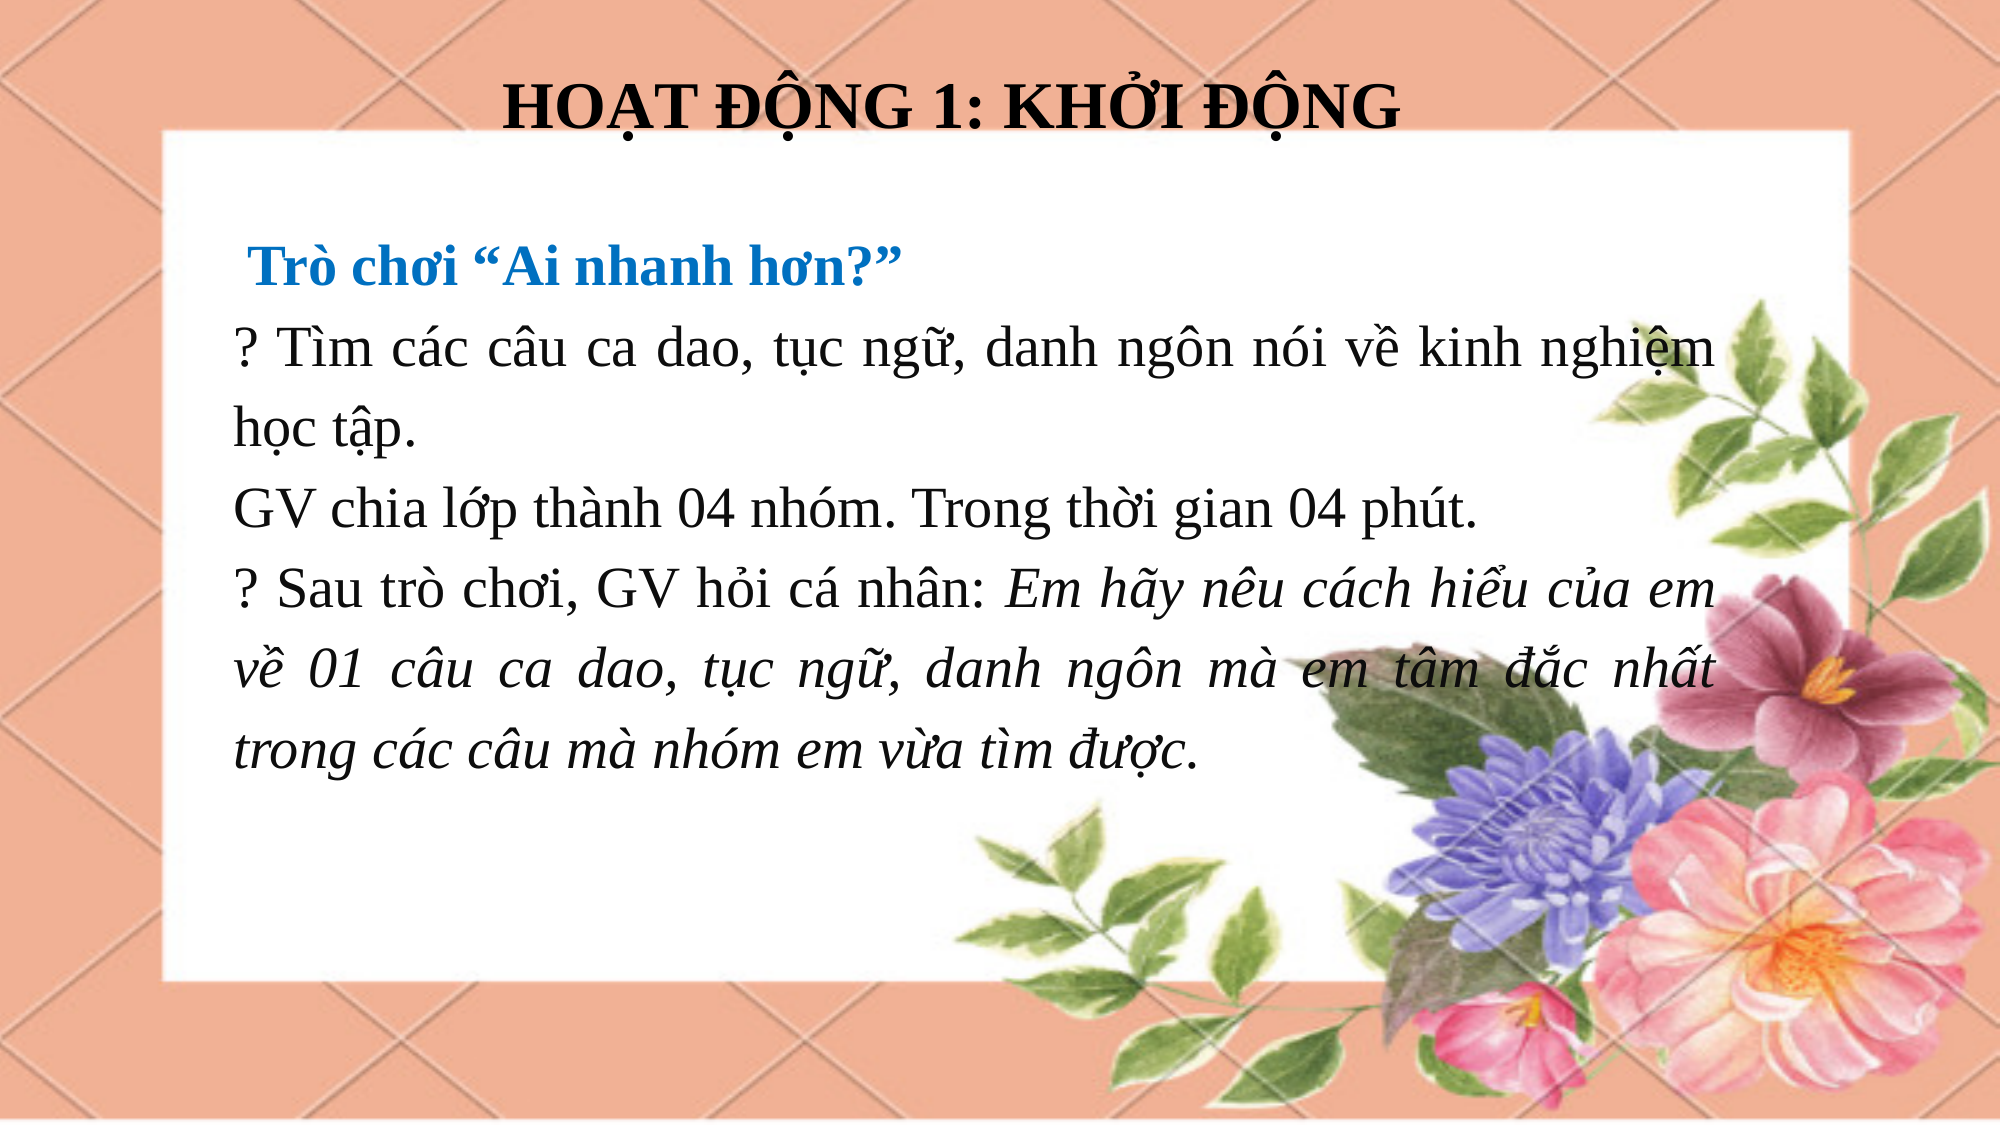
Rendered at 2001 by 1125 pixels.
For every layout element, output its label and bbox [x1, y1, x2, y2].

list [0, 0, 2000, 1125]
